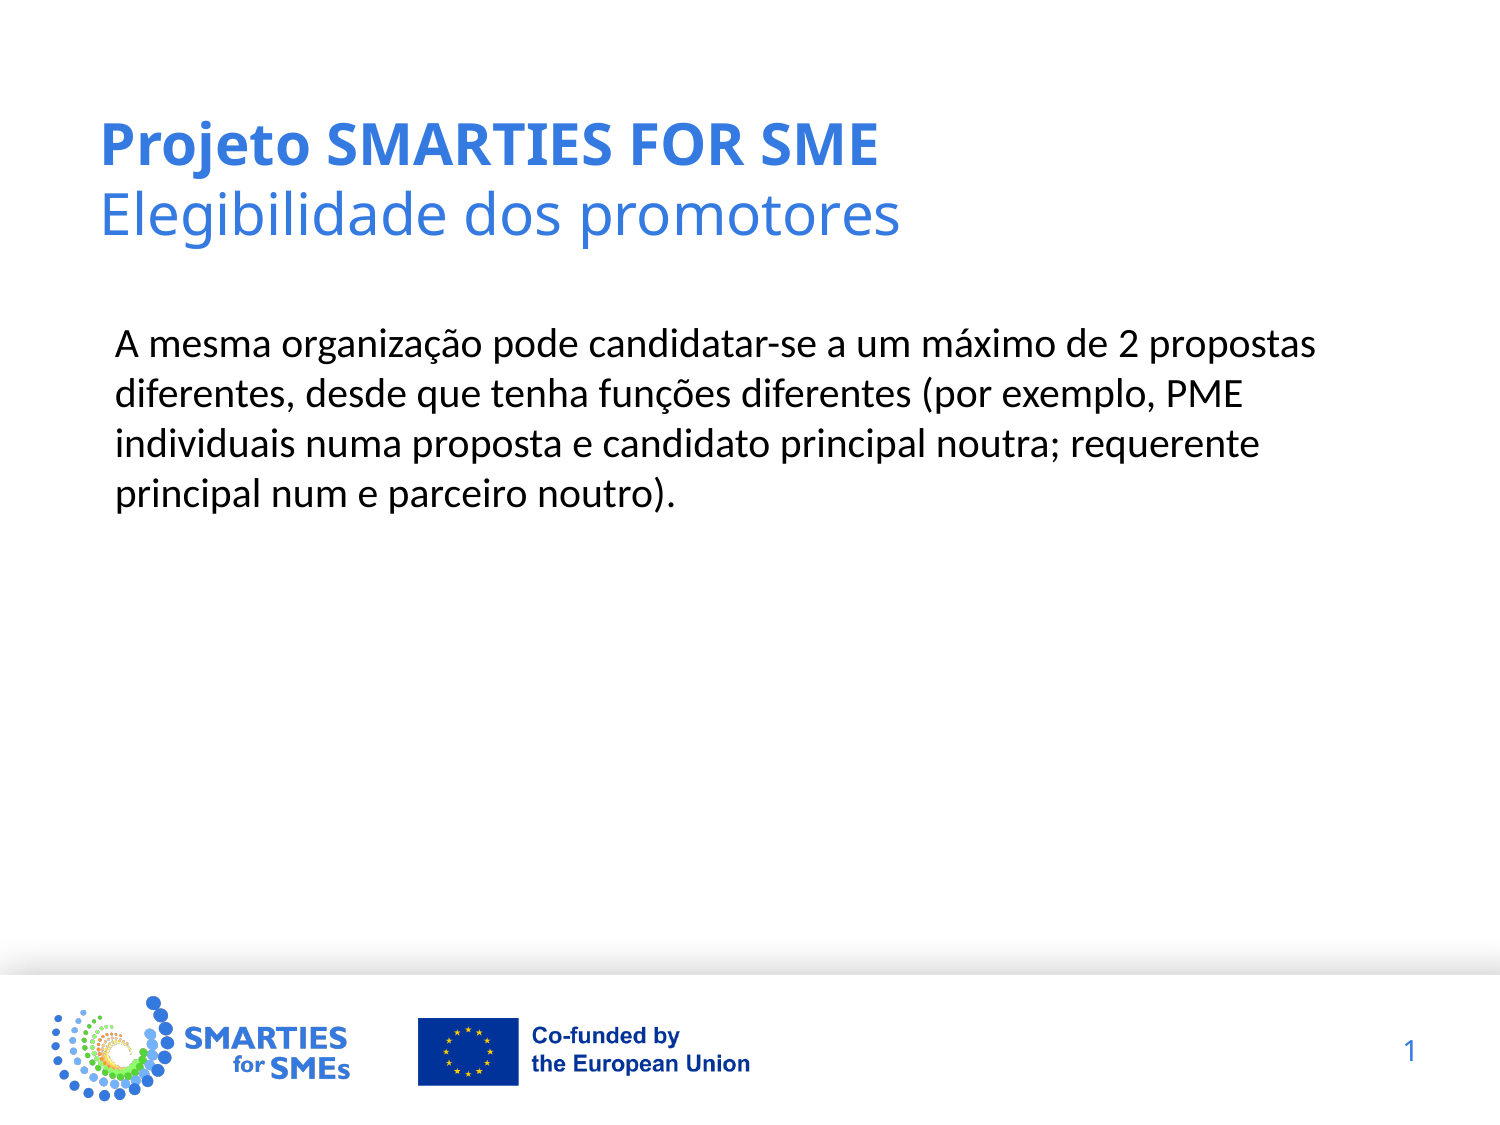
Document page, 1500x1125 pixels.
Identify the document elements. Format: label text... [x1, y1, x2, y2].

picture [37, 985, 363, 1113]
text_box Projeto SMARTIES FOR SME Elegibilidade dos promotores [85, 99, 917, 315]
text_box 1 [1387, 1024, 1438, 1075]
picture [412, 1012, 763, 1091]
text_box A mesma organização pode candidatar-se a um máximo de 2 propostas diferentes, desde que tenha funções diferentes (por exemplo, PME individuais numa proposta e candidato principal noutra; requerente principal num e parceiro noutro). [99, 258, 1350, 719]
text_box [0, 973, 1500, 1125]
